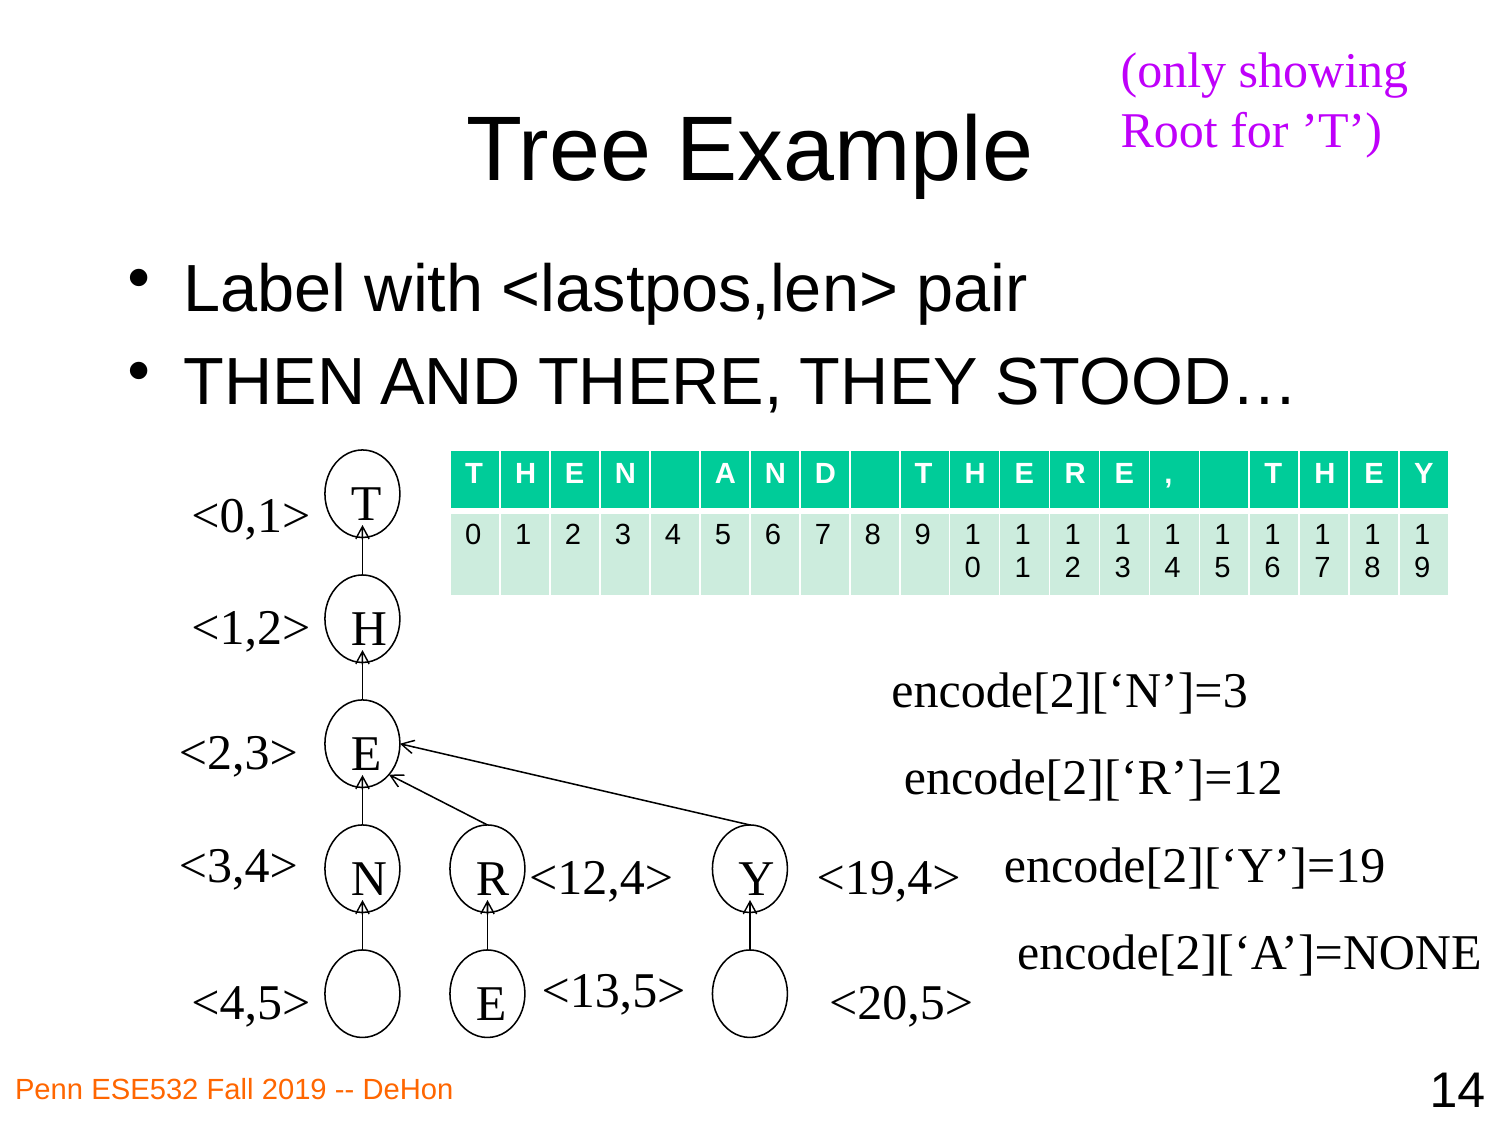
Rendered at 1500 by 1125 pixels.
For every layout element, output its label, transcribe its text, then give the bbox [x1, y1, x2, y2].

text_box <4,5> [176, 962, 326, 1038]
text_box encode[2][‘R’]=12 [889, 737, 1298, 813]
table_cell 15 [1200, 514, 1248, 595]
table_cell 3 [601, 514, 649, 595]
table_header D [801, 451, 849, 508]
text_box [412, 750, 464, 850]
table_header N [751, 451, 799, 508]
table_header E [1100, 451, 1149, 508]
text_box encode[2][‘N’]=3 [876, 649, 1263, 725]
table_cell 12 [1050, 514, 1099, 595]
table_header H [501, 451, 549, 508]
text_box <2,3> [164, 712, 313, 788]
table_header H [1300, 451, 1348, 508]
list Label with <lastpos,len> pair THEN AND THERE, THEY STOOD… [112, 237, 1388, 438]
table_cell 11 [1000, 514, 1049, 595]
text_box E [449, 949, 525, 1038]
text_box <13,5> [526, 949, 701, 1025]
text_box Y [712, 825, 788, 912]
text_box <12,4> [514, 837, 529, 913]
table_header [851, 451, 899, 508]
table_header T [451, 451, 499, 508]
text_box (only showing Root for ’T’) [1105, 30, 1424, 165]
table_header T [901, 451, 949, 508]
table_header A [701, 451, 749, 508]
table_cell 2 [551, 514, 599, 595]
table_cell 19 [1400, 514, 1448, 595]
table_header H [950, 451, 999, 508]
table_header R [1050, 451, 1099, 508]
table_cell 5 [701, 514, 749, 595]
text_box E [324, 699, 400, 787]
text_box [326, 949, 400, 1038]
table_header N [601, 451, 649, 508]
table_cell 10 [950, 514, 999, 595]
text_box <0,1> [176, 474, 326, 550]
text_box encode[2][‘Y’]=19 [989, 824, 1401, 900]
table_cell 1 [501, 514, 549, 595]
slide_number Penn ESE532 Fall 2019 -- DeHon [0, 1062, 576, 1125]
text_box <20,5> [814, 962, 988, 1038]
table_cell 7 [801, 514, 849, 595]
table_cell 6 [751, 514, 799, 595]
text_box T [326, 449, 400, 537]
table_header , [1150, 451, 1199, 508]
table_cell 0 [451, 514, 499, 595]
text_box H [326, 574, 400, 662]
table_cell 8 [851, 514, 899, 595]
text_box R [449, 824, 514, 912]
text_box encode[2][‘A’]=NONE [1002, 912, 1497, 988]
table_cell 13 [1100, 514, 1149, 595]
text_box <12,4> [619, 837, 688, 913]
table_header E [1000, 451, 1049, 508]
text_box <1,2> [176, 587, 326, 663]
table_cell 9 [901, 514, 949, 595]
table_header E [1350, 451, 1398, 508]
title Tree Example [112, 49, 1388, 237]
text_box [534, 609, 616, 960]
table_cell 4 [651, 514, 699, 595]
slide_number 14 [1187, 1049, 1500, 1125]
table_cell 17 [1300, 514, 1348, 595]
table_cell 18 [1350, 514, 1398, 595]
text_box <3,4> [164, 824, 313, 900]
table_cell 16 [1250, 514, 1298, 595]
text_box [712, 950, 788, 1038]
text_box <19,4> [801, 837, 976, 913]
table_cell 14 [1150, 514, 1199, 595]
table_header E [551, 451, 599, 508]
table_header [1200, 451, 1248, 508]
table_header T [1250, 451, 1298, 508]
table_header [651, 451, 699, 508]
text_box N [324, 824, 400, 912]
table_header Y [1400, 451, 1448, 508]
